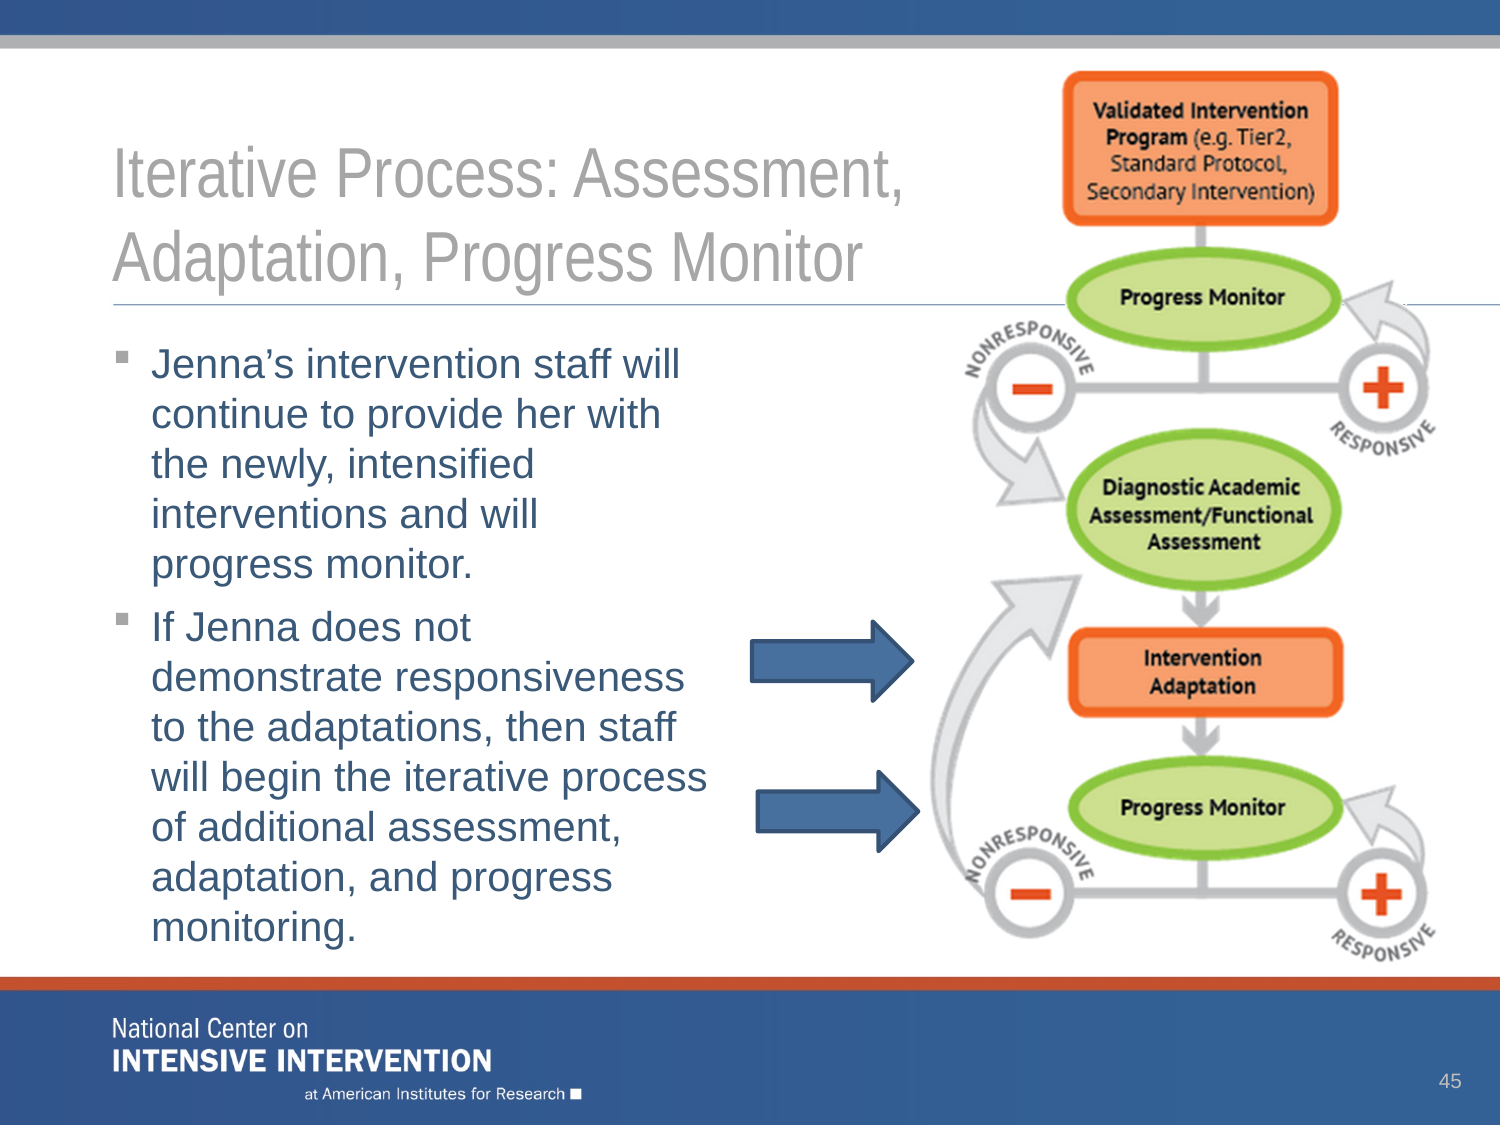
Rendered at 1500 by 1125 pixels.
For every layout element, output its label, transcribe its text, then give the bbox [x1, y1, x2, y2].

slide_number 45 [1436, 1067, 1462, 1093]
text_box [755, 769, 912, 854]
text_box [749, 619, 912, 703]
list Jenna’s intervention staff will continue to provide her with the newly, intensified interventions and will progress monitor. If Jenna does not demonstrate responsiveness to the adaptations, then staff will begin the iterative process of additional assessment, adaptation, and progress monitoring. [112, 336, 711, 970]
title Iterative Process: Assessment, Adaptation, Progress Monitor [112, 51, 915, 297]
picture [0, 0, 1500, 1125]
